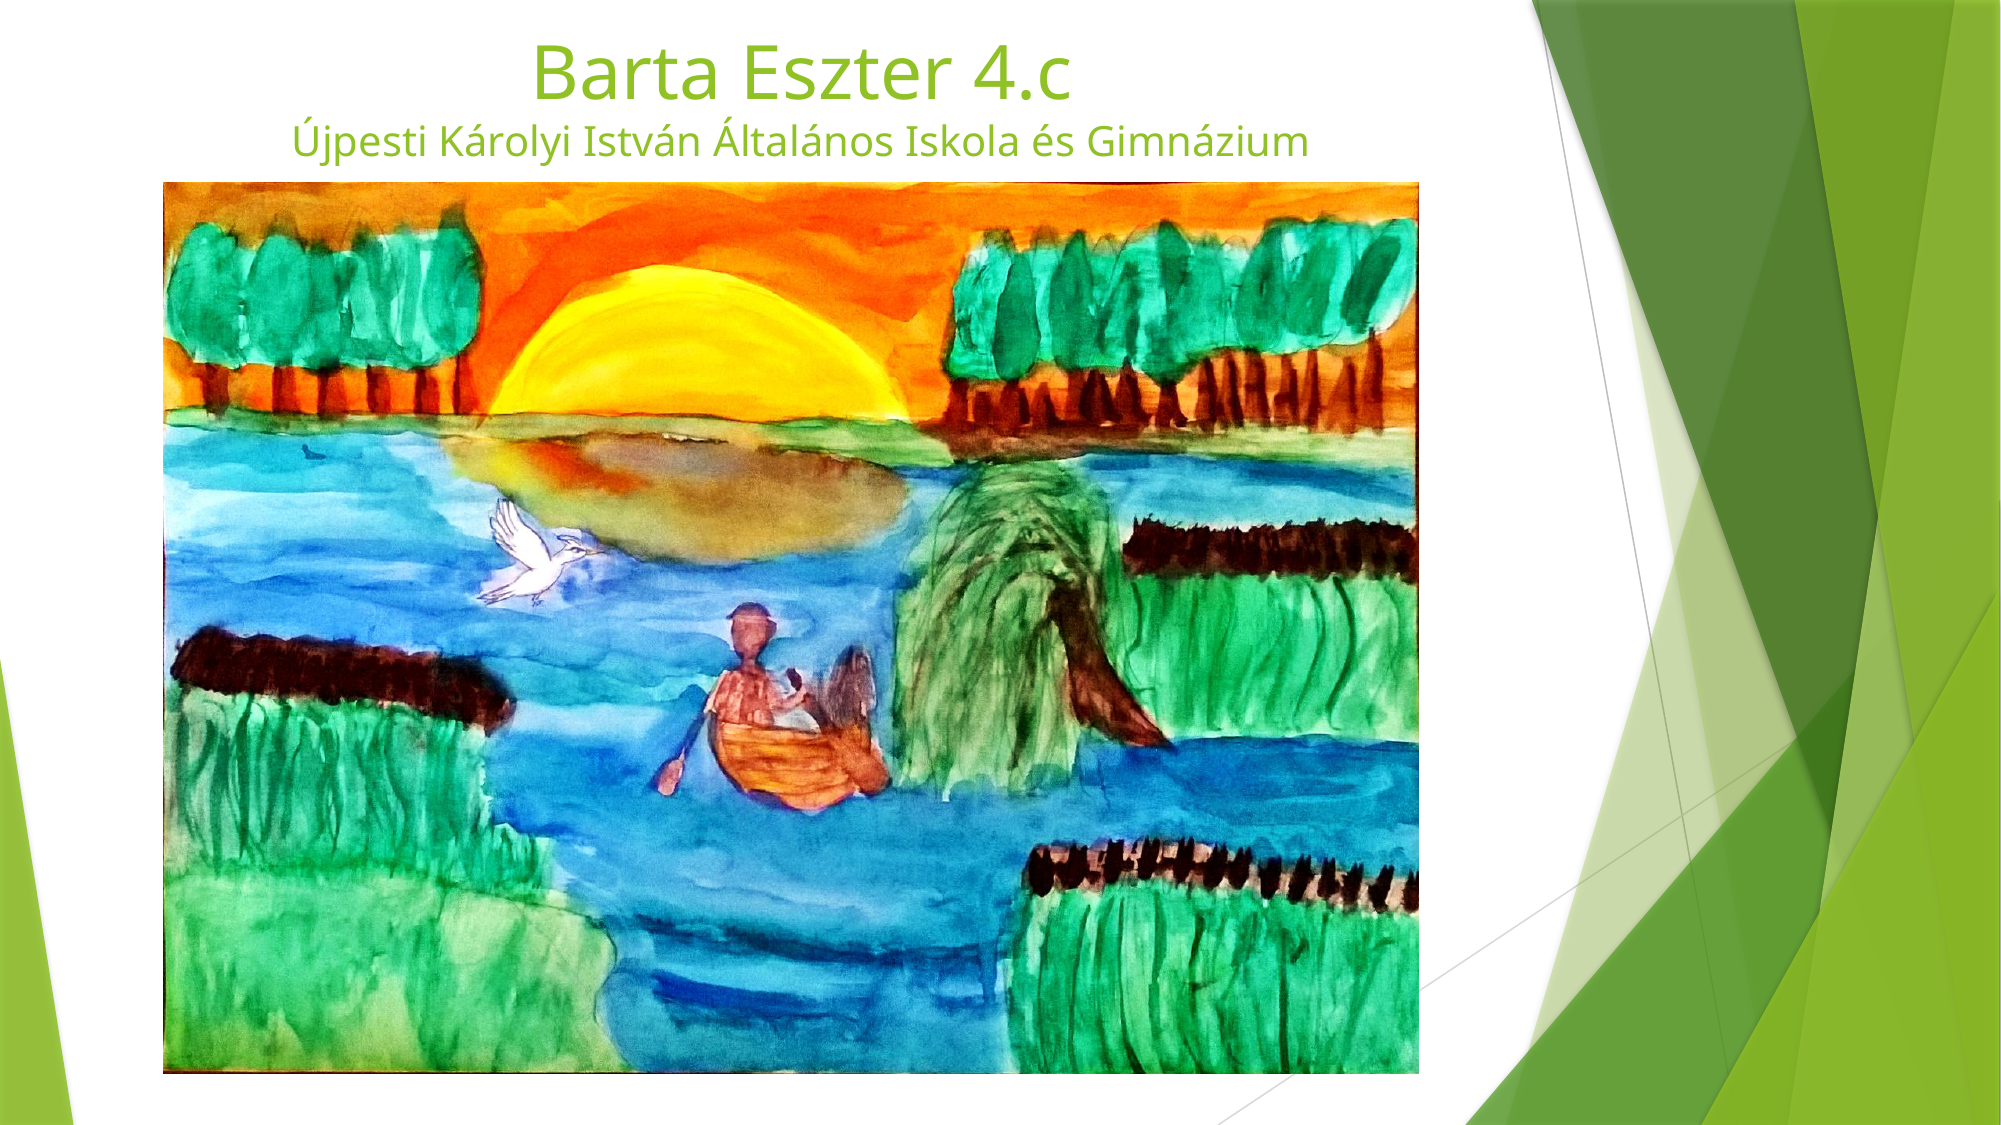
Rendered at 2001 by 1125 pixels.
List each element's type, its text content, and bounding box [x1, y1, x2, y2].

title Barta Eszter 4.c Újpesti Károlyi István Általános Iskola és Gimnázium [96, 17, 1507, 235]
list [162, 181, 1420, 1075]
